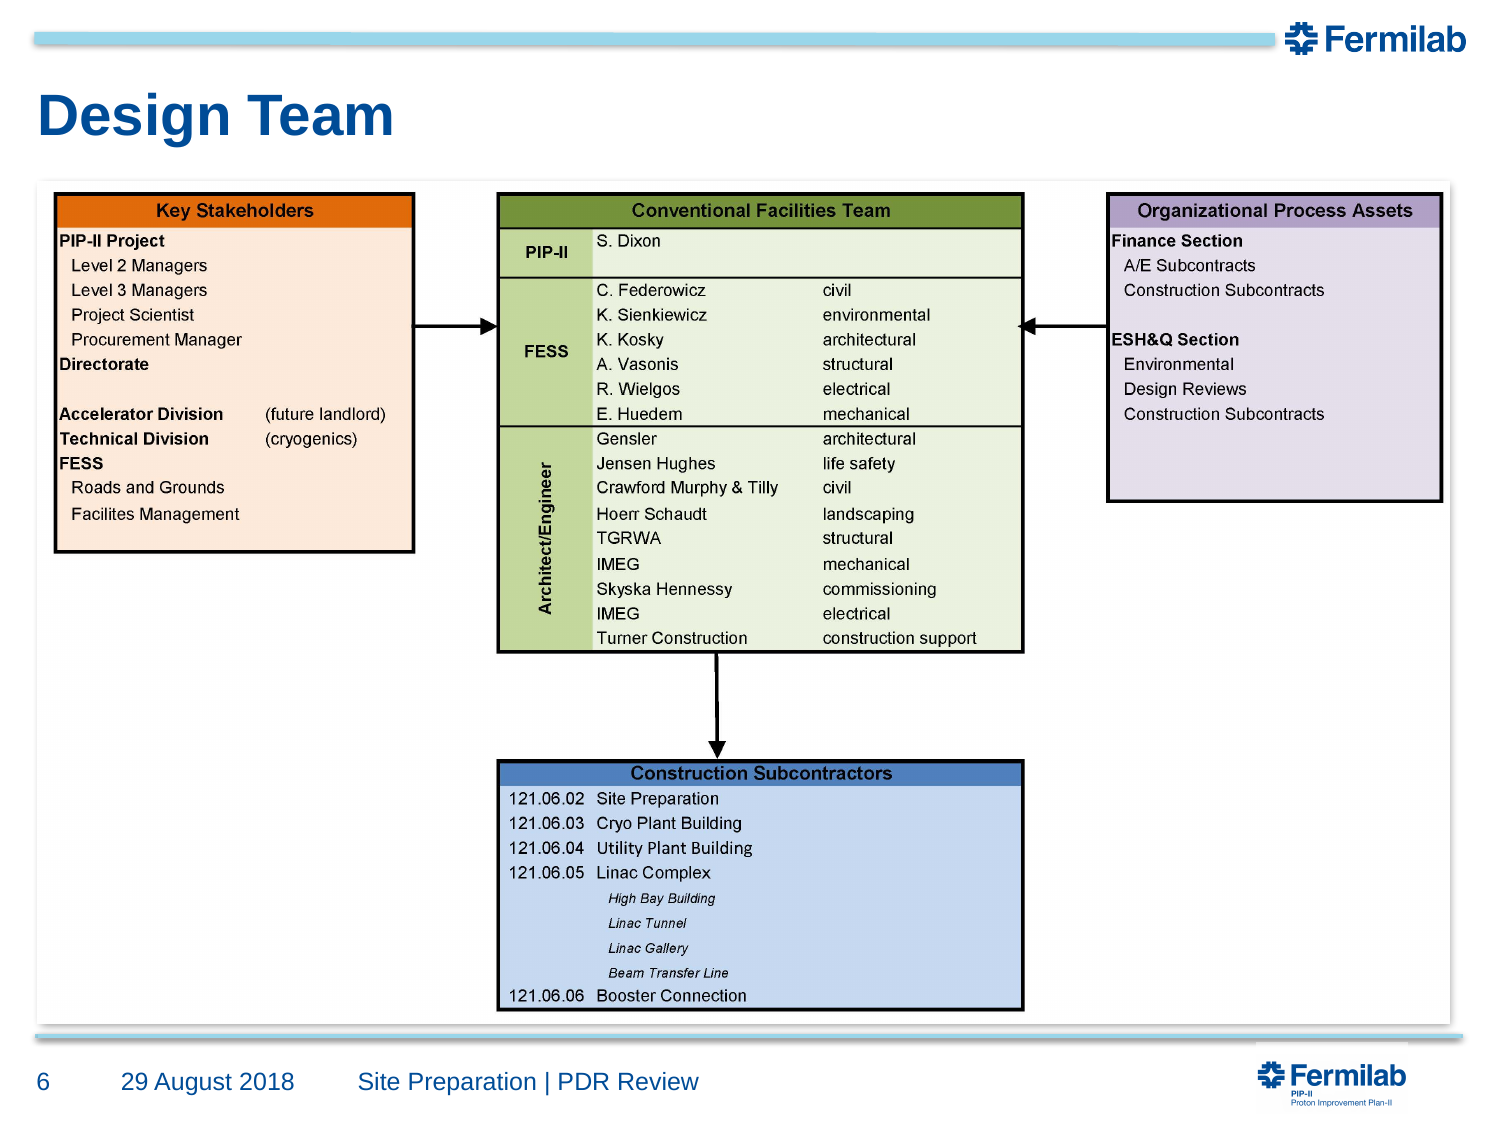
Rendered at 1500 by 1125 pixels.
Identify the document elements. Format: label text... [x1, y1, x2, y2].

slide_number 6 [36, 1065, 105, 1105]
picture [1256, 1042, 1408, 1125]
title Design Team [37, 76, 1463, 147]
footer Site Preparation | PDR Review [357, 1065, 1176, 1105]
picture [37, 180, 1450, 1024]
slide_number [120, 1065, 341, 1106]
picture [1285, 22, 1466, 55]
